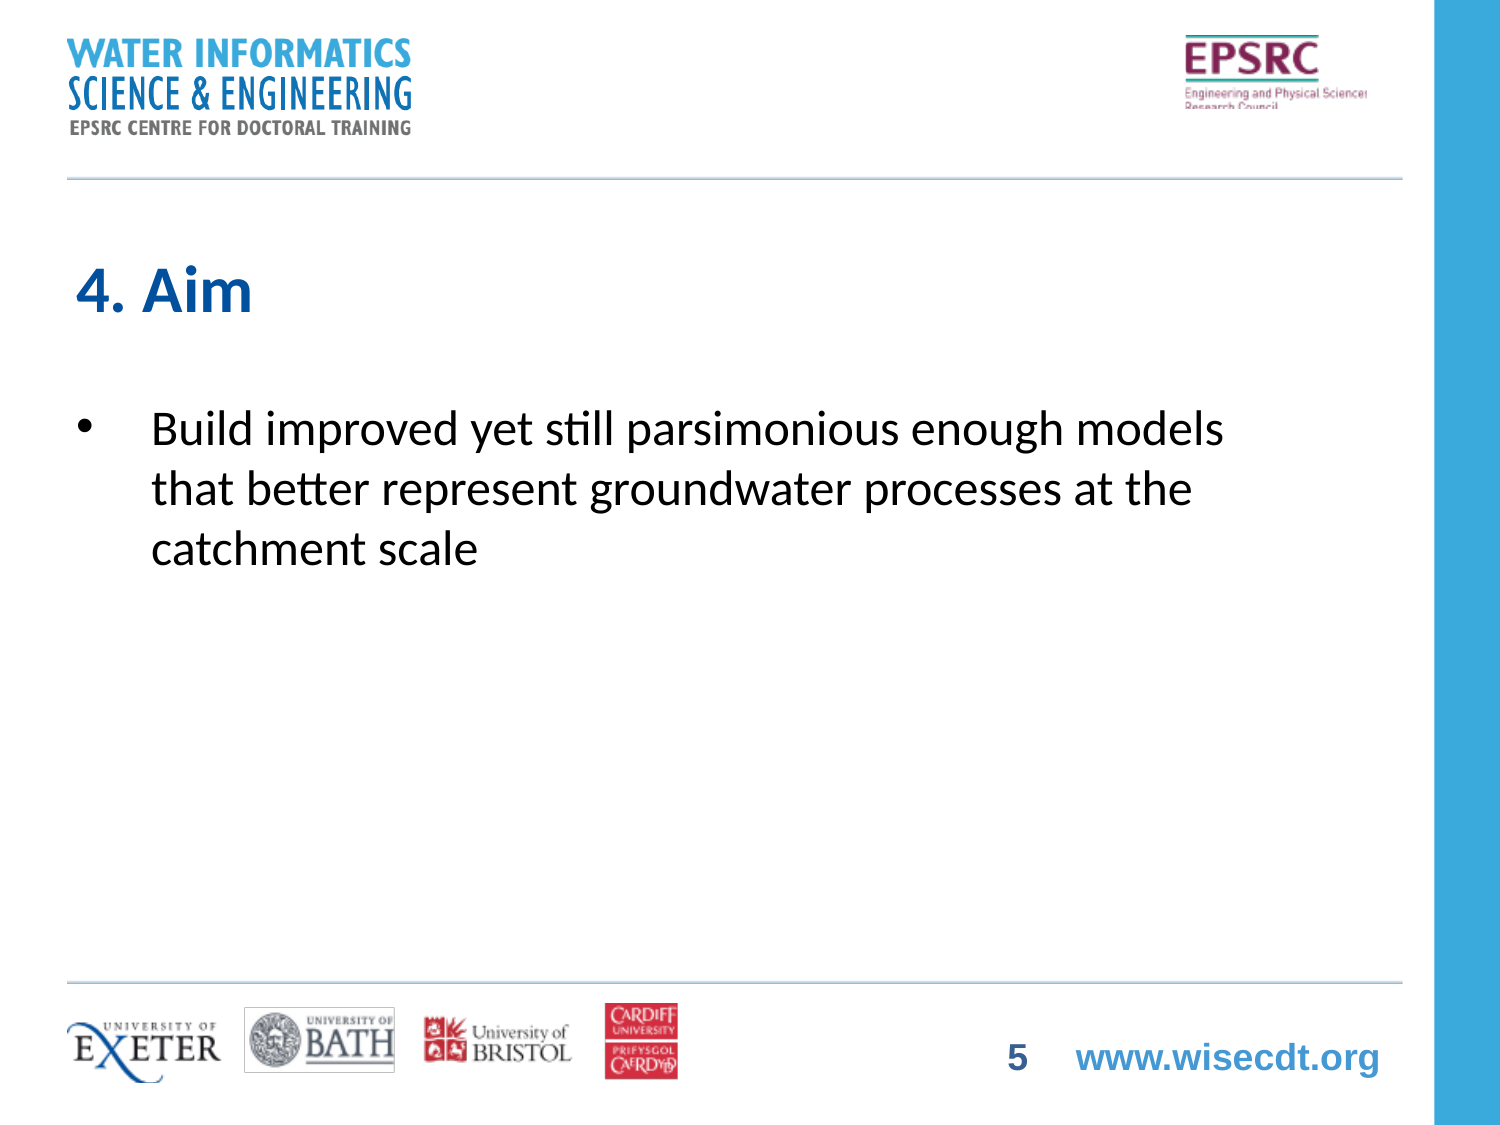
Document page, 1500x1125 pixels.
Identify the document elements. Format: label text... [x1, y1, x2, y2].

picture [66, 35, 466, 158]
picture [66, 1003, 678, 1083]
text_box www.wisecdt.org [1061, 1025, 1412, 1086]
picture [66, 977, 1403, 984]
picture [1185, 35, 1368, 109]
text_box 4. Aim Build improved yet still parsimonious enough models that better represent groundwater processes at the catchment scale [61, 238, 1314, 686]
picture [66, 173, 1403, 180]
text_box 5 [992, 1025, 1044, 1086]
